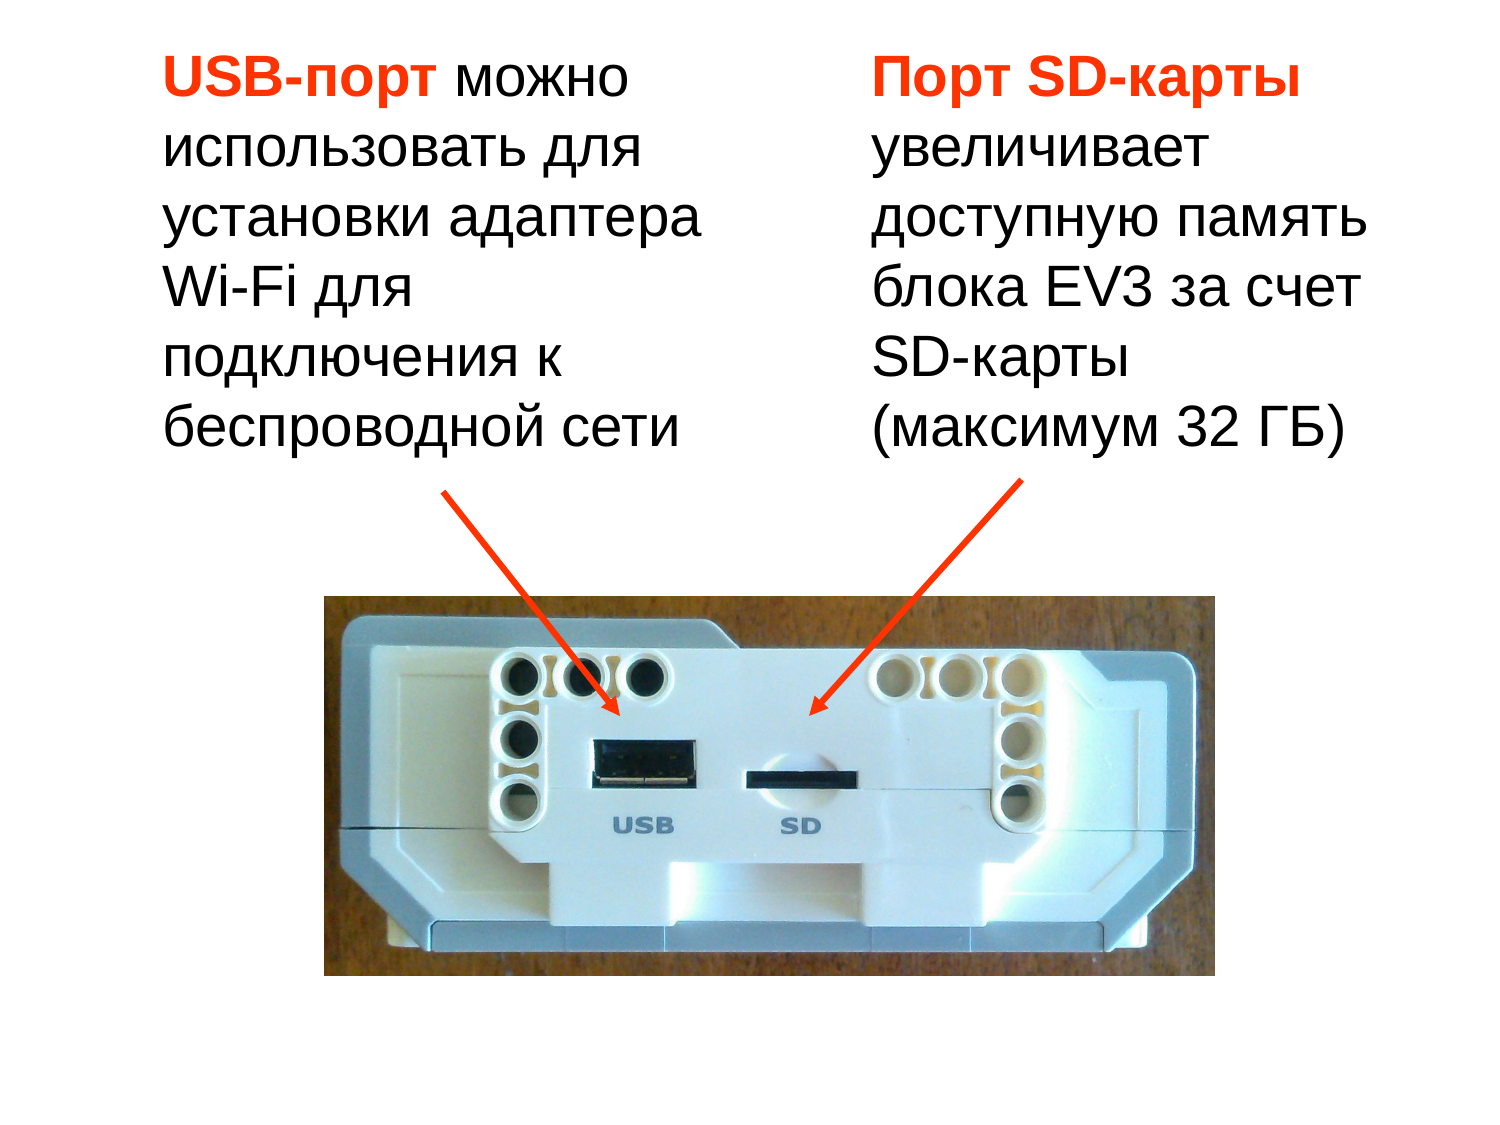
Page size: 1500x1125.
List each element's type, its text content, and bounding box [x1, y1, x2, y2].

text_box Порт SD-карты увеличивает доступную память блока EV3 за счет SD-карты (максимум 32 ГБ) [856, 30, 1459, 466]
picture [324, 596, 1215, 977]
text_box USB-порт можно использовать для установки адаптера Wi-Fi для подключения к беспроводной сети [147, 30, 750, 466]
